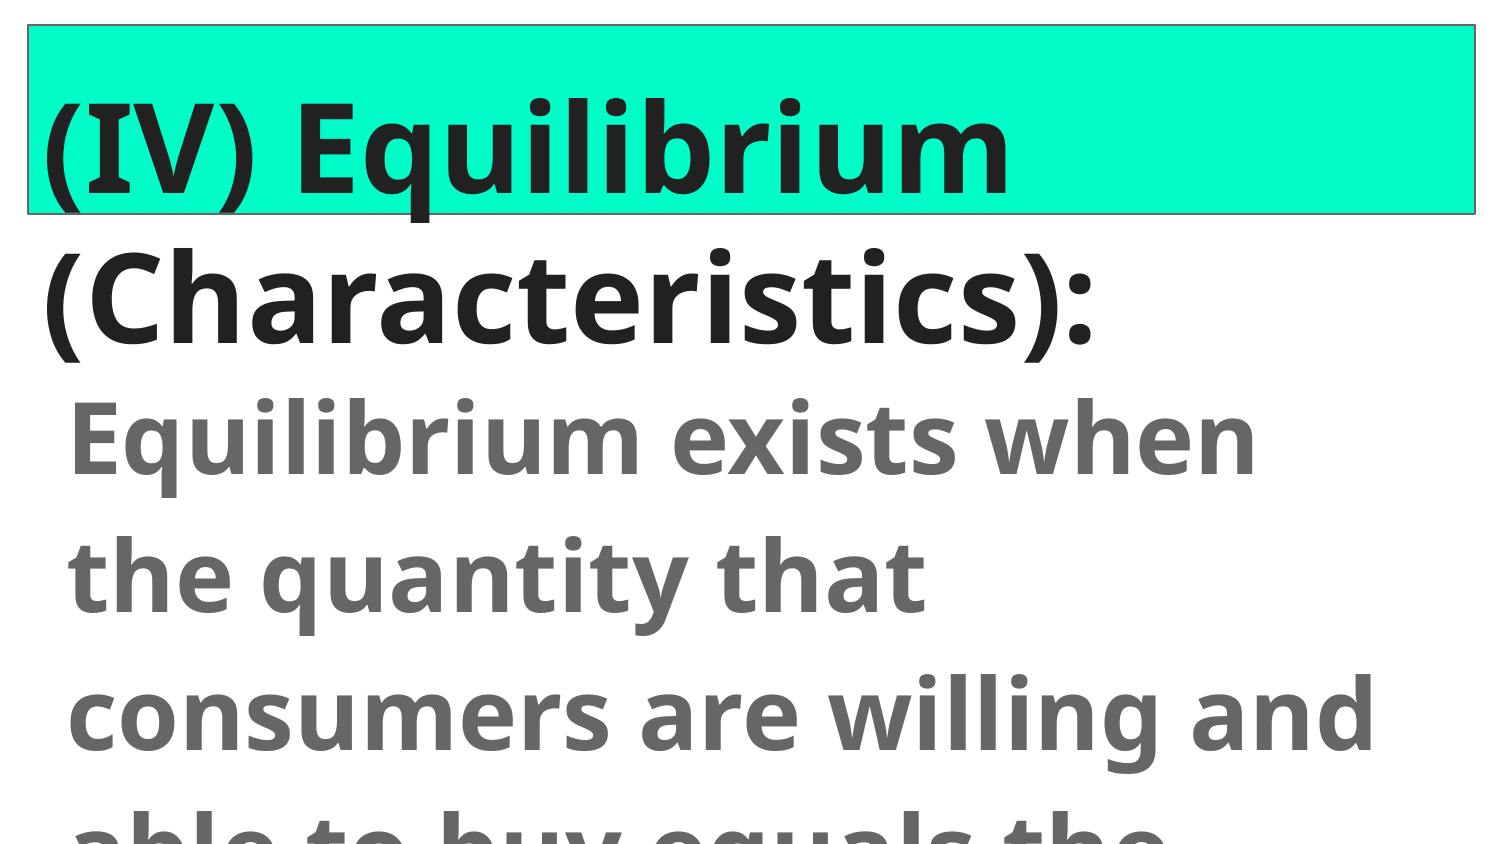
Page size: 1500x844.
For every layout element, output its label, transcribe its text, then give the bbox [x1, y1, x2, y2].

title (IV) Equilibrium (Characteristics): [27, 53, 1426, 186]
list Equilibrium exists when the quantity that consumers are willing and able to buy equals the quantity that producers are willing to sell. [51, 341, 1449, 844]
text_box [27, 24, 1476, 215]
